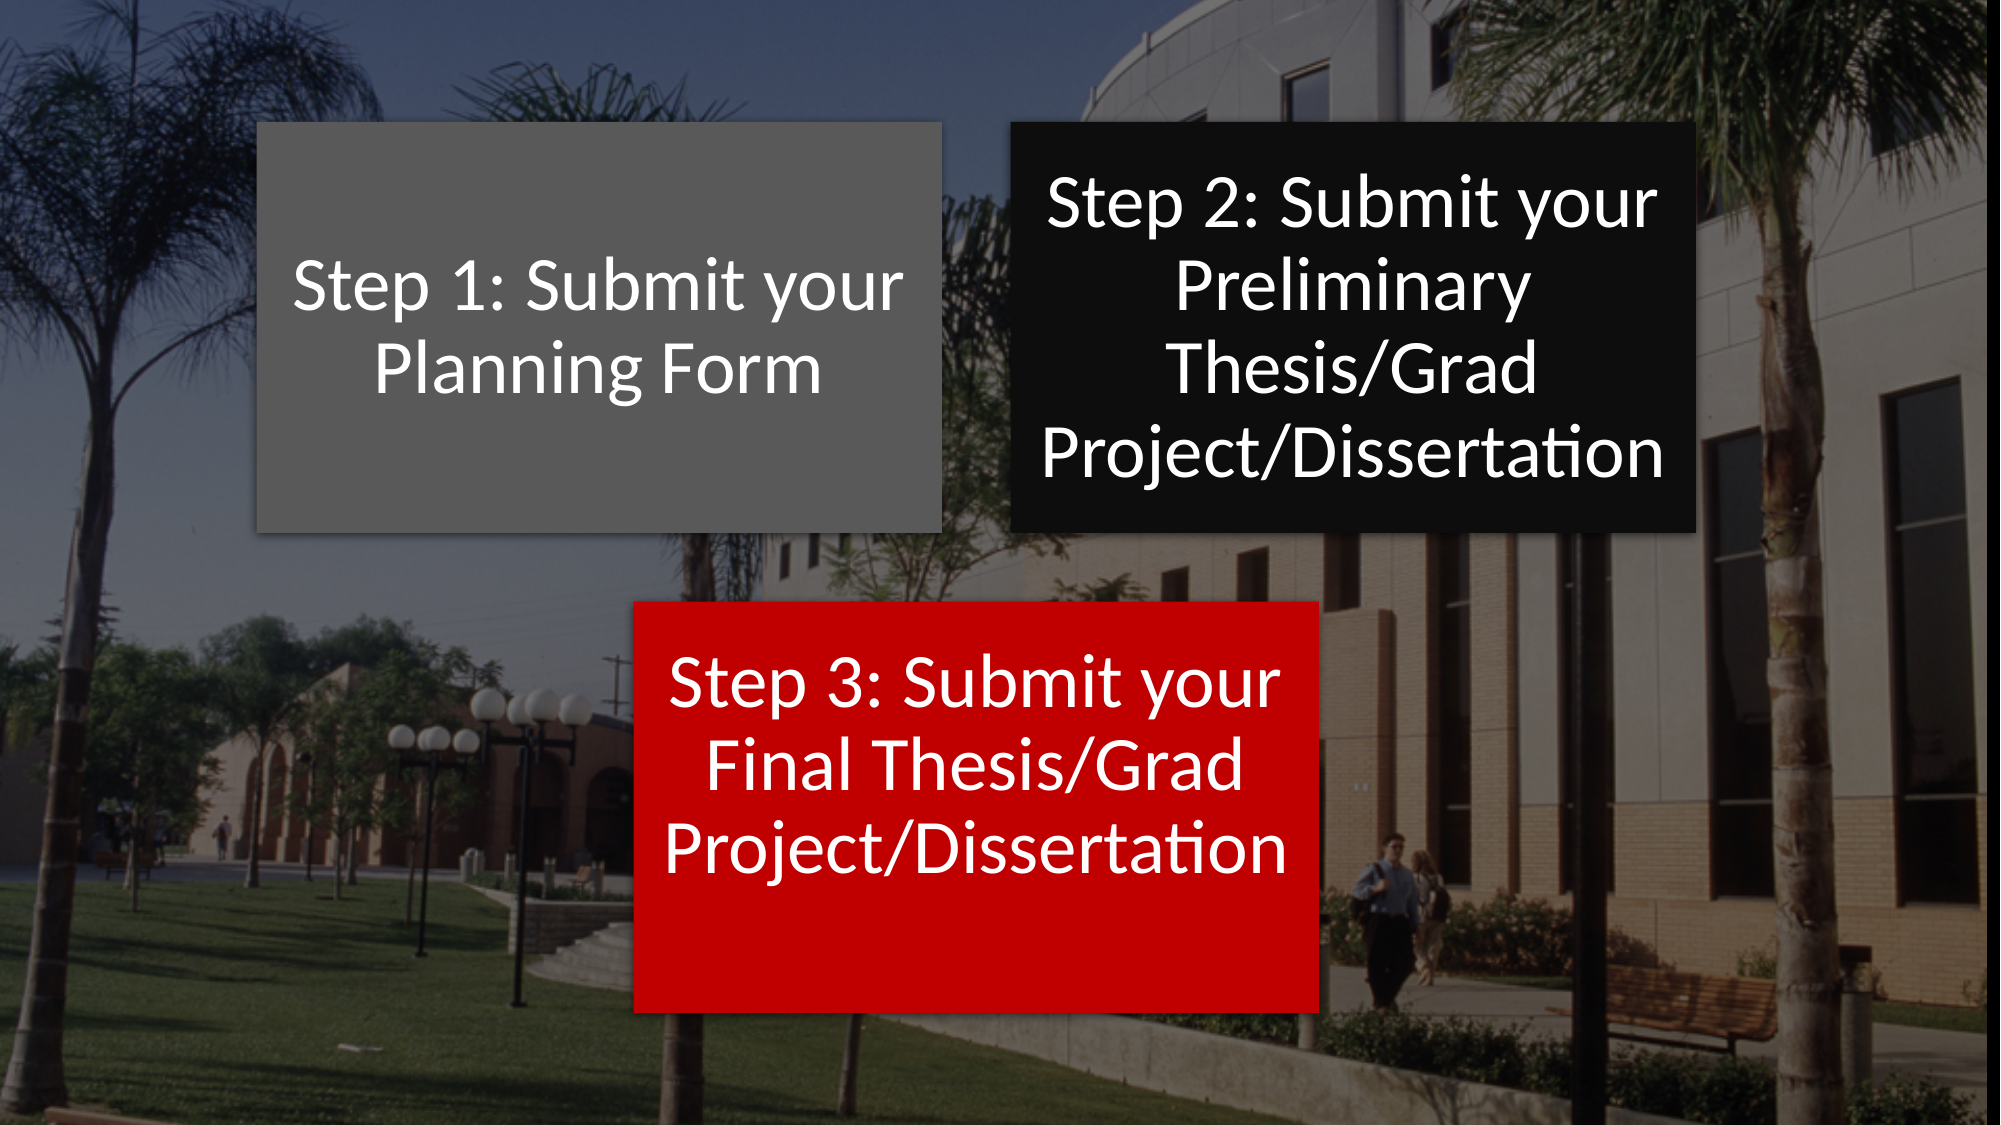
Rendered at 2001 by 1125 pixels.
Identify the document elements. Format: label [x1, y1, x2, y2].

list [89, 121, 1863, 1014]
picture [0, 0, 1987, 1125]
